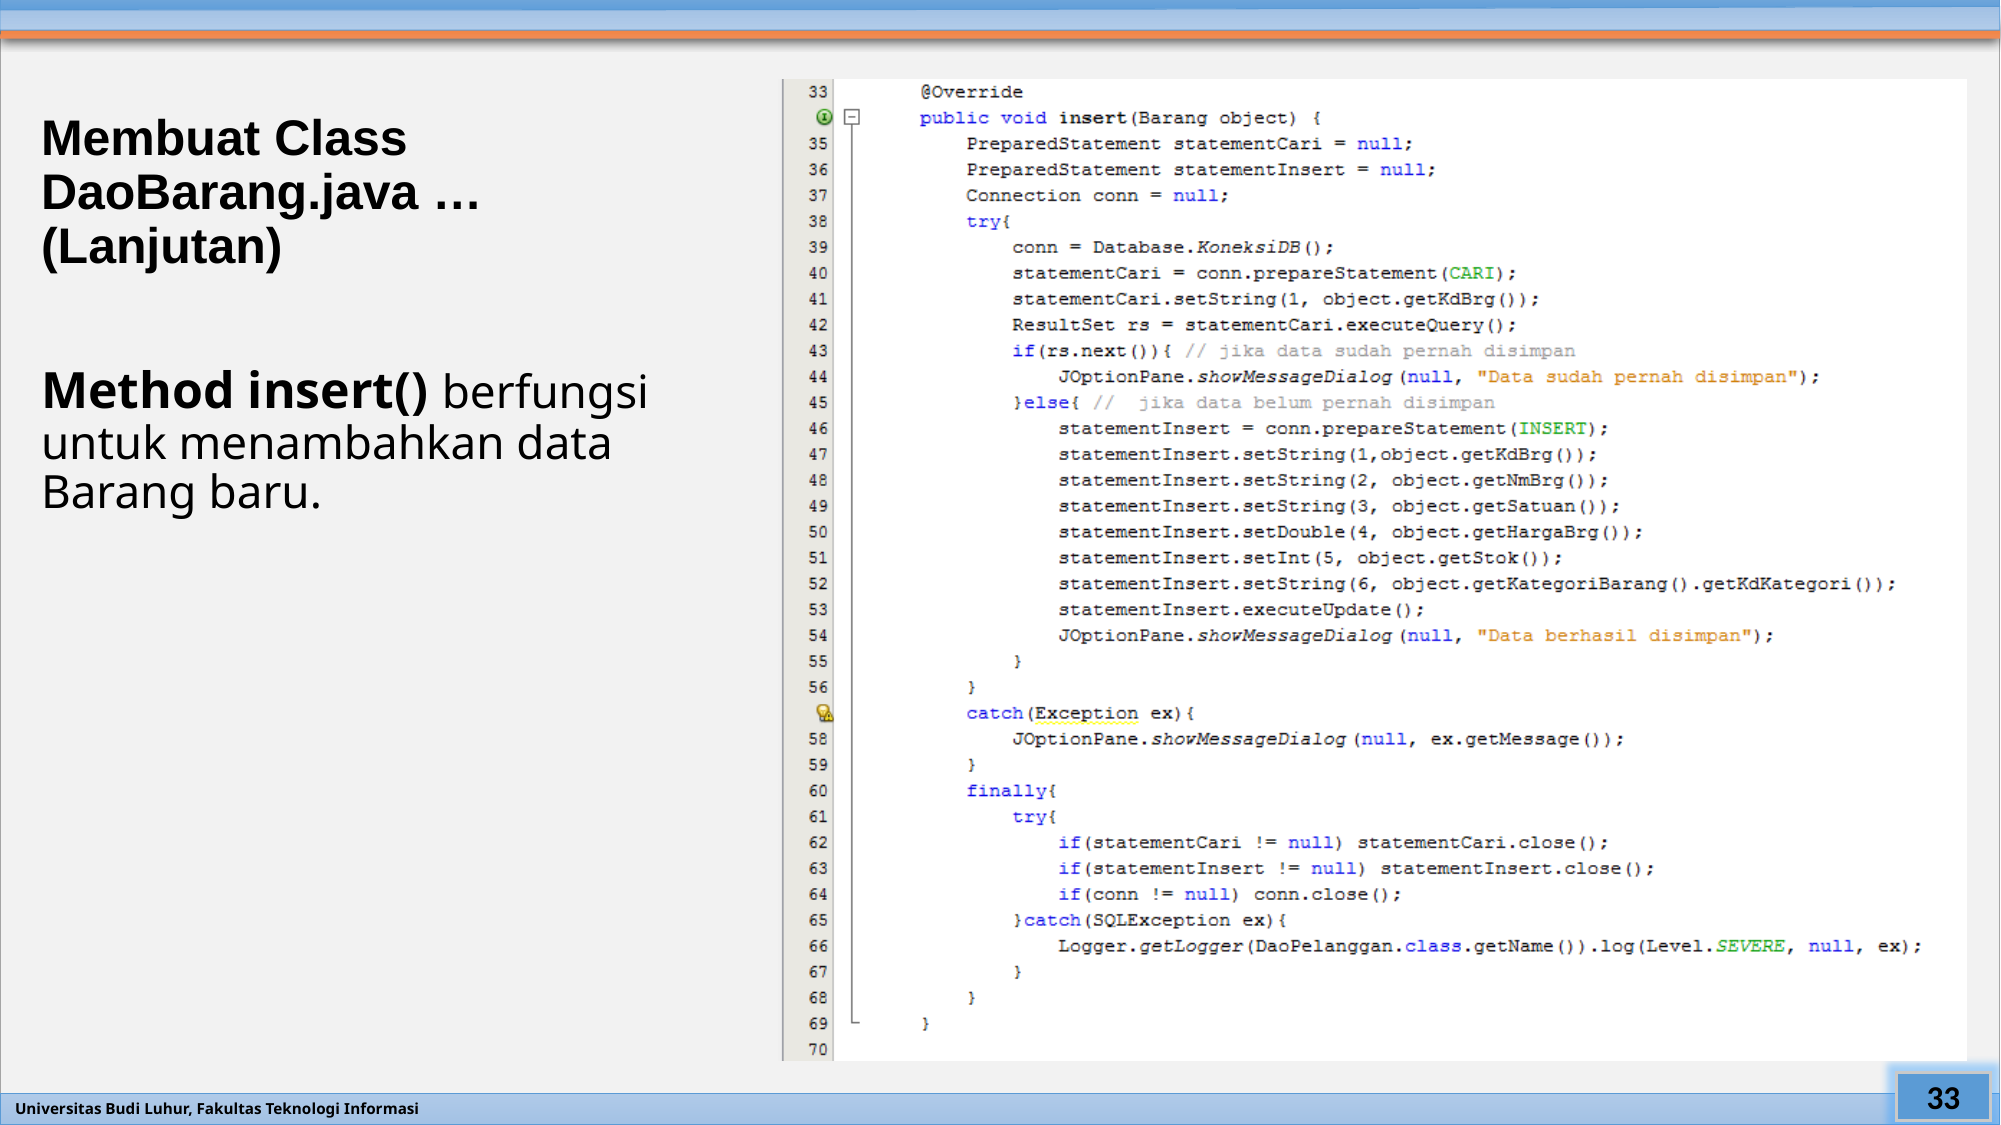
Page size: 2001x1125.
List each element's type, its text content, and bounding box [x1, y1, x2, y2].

list Method insert() berfungsi untuk menambahkan data Barang baru. [26, 358, 747, 1061]
title Membuat Class DaoBarang.java … (Lanjutan) [26, 79, 747, 307]
picture [778, 79, 1967, 1061]
